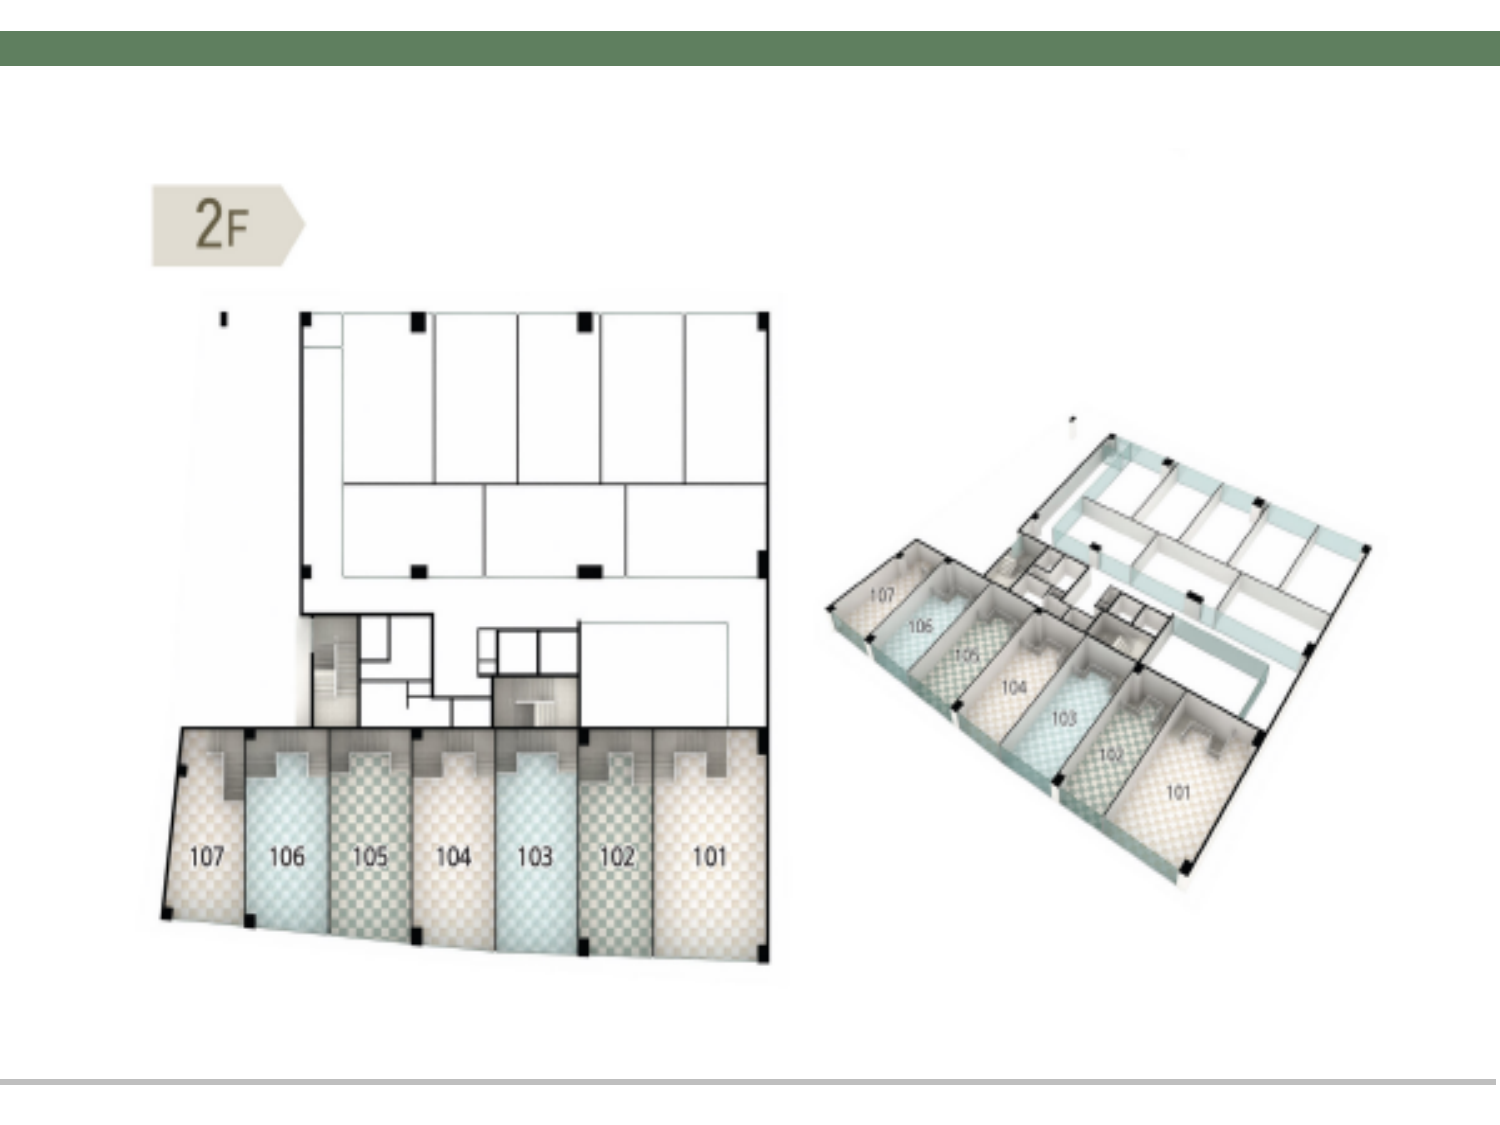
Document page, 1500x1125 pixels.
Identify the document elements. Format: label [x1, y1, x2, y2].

text_box [0, 29, 1500, 68]
picture [72, 148, 1420, 1000]
